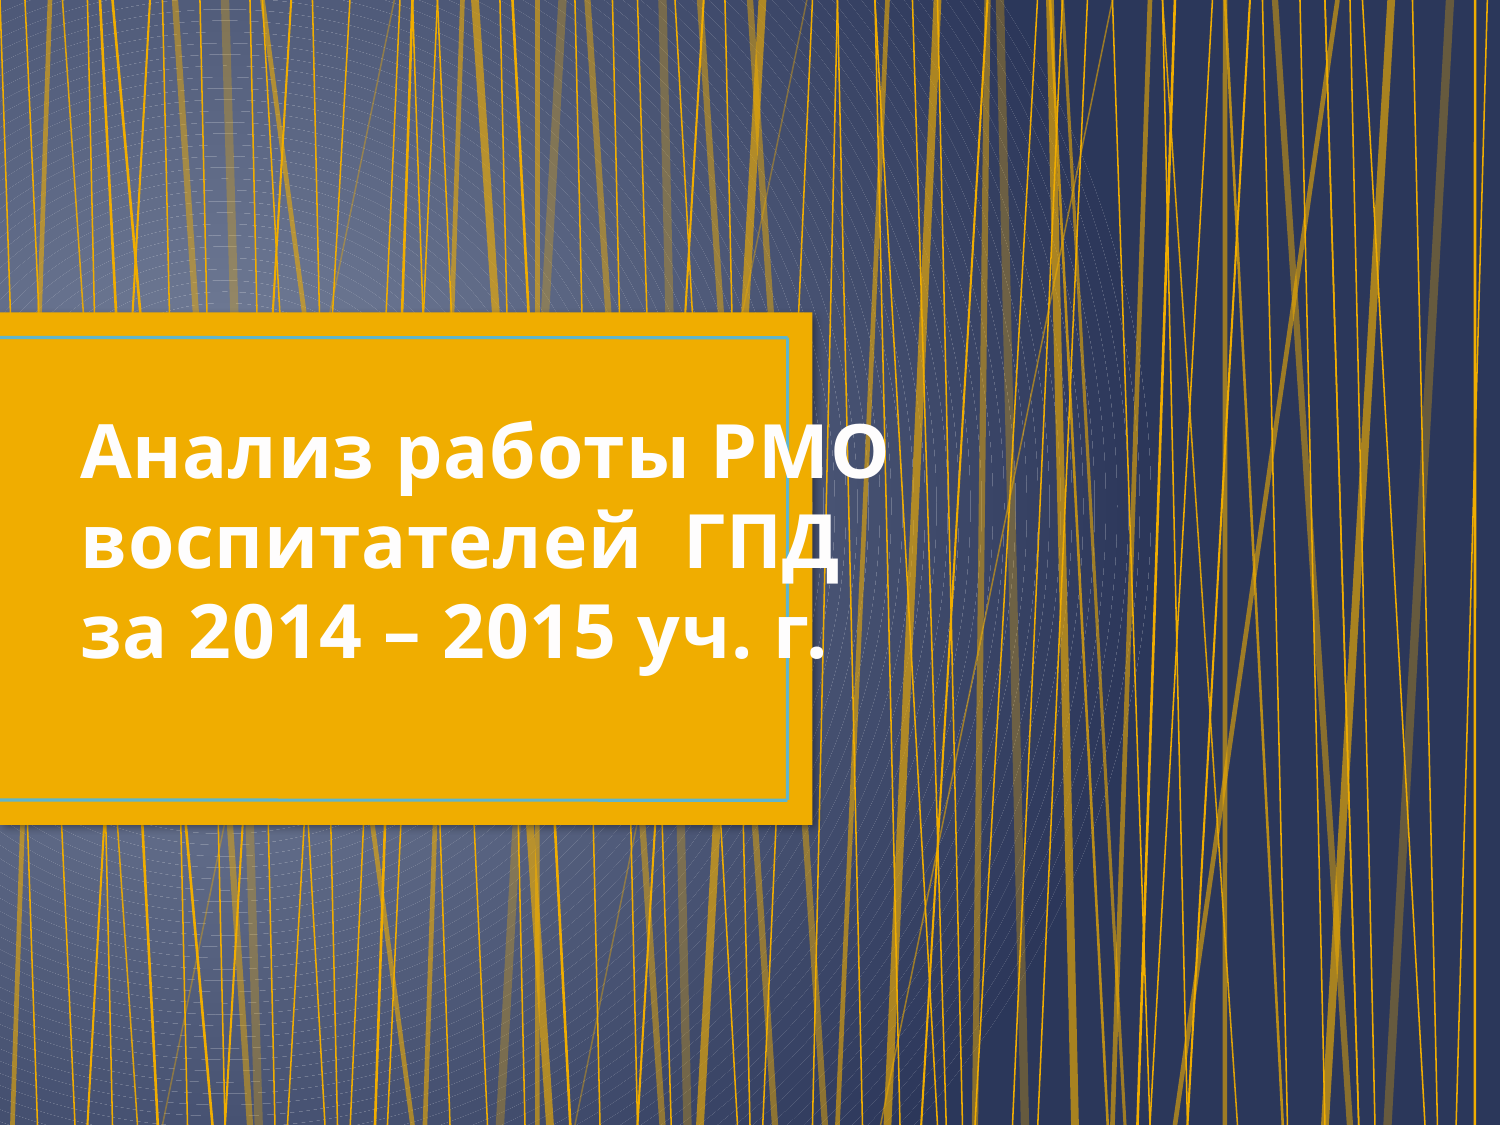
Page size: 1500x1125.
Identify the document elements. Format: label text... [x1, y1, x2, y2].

title Анализ работы РМО воспитателей ГПД за 2014 – 2015 уч. г. [64, 439, 1223, 681]
